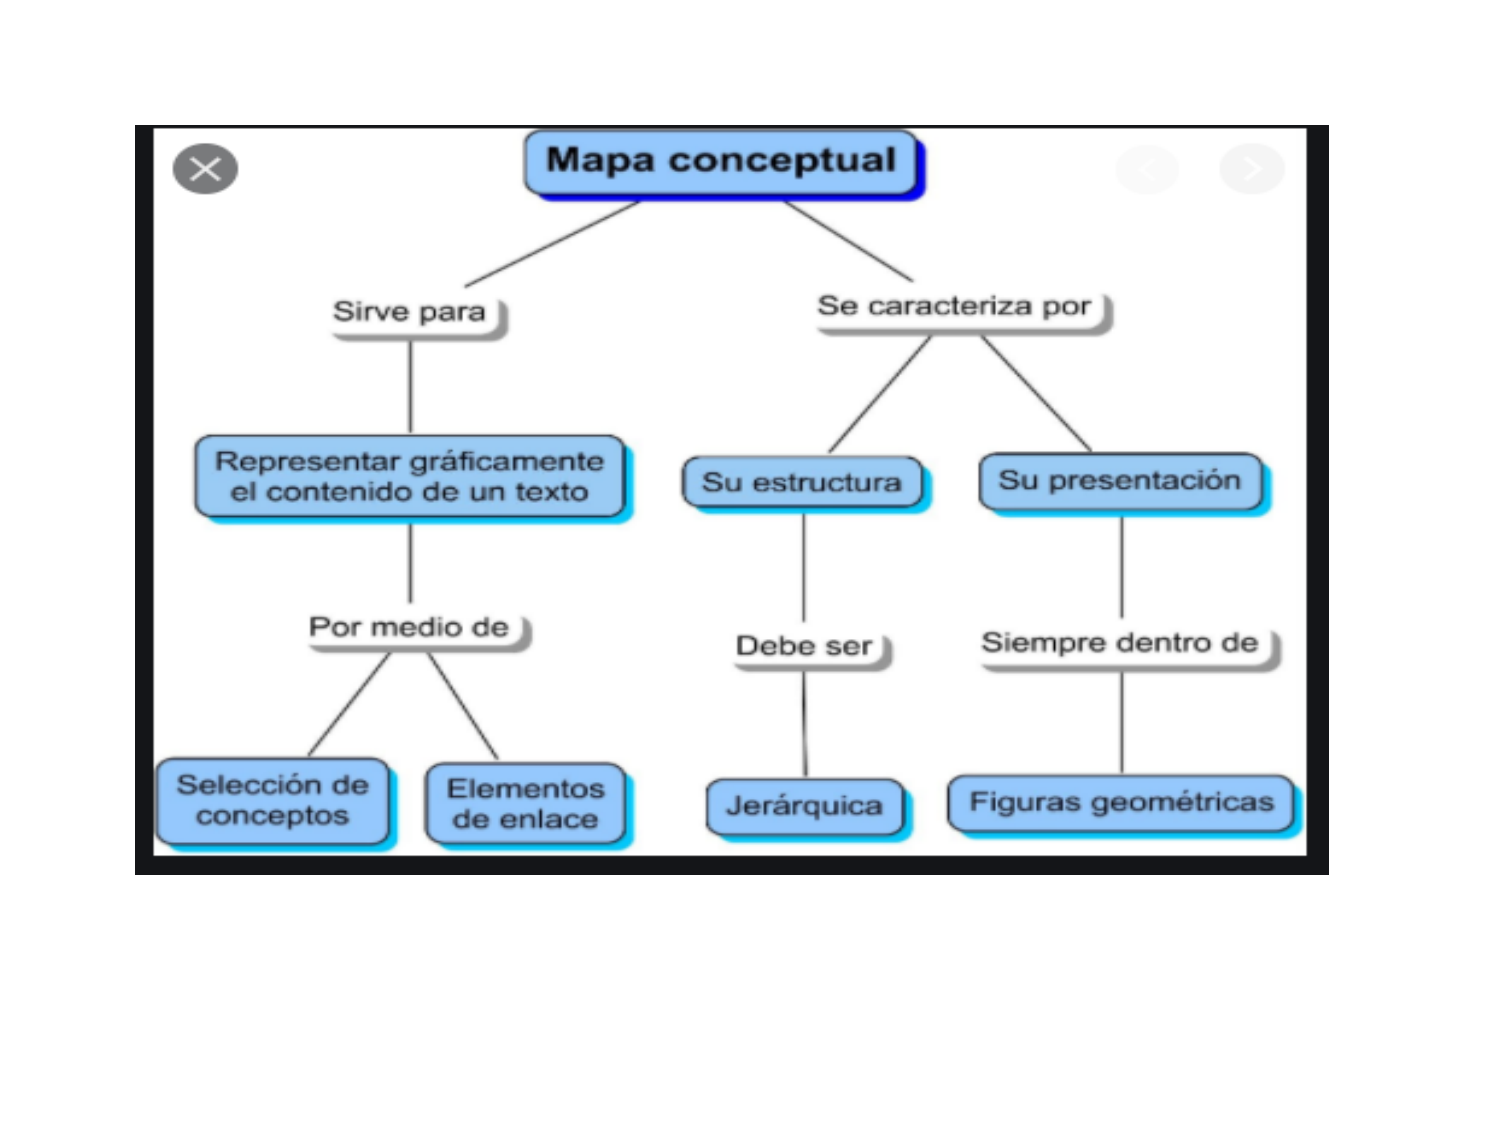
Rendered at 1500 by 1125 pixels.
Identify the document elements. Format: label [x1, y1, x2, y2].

picture [135, 125, 1329, 875]
